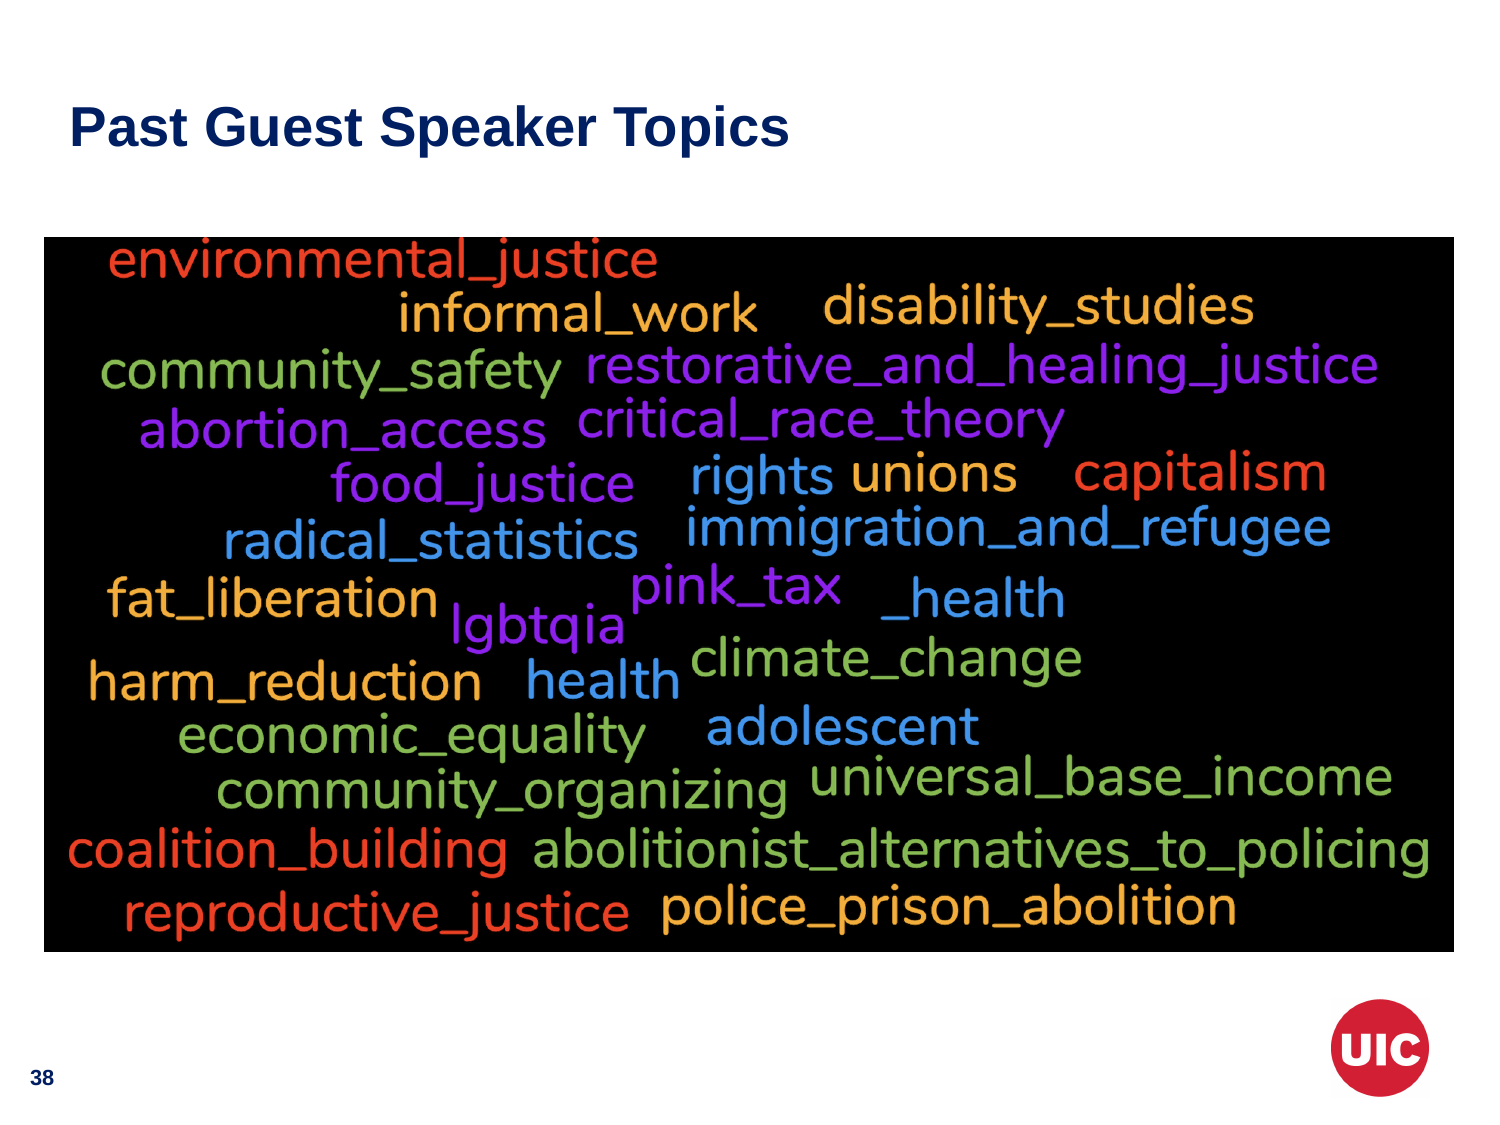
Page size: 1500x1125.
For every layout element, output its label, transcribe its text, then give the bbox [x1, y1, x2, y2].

title Past Guest Speaker Topics [69, 98, 1429, 199]
picture [44, 237, 1454, 952]
picture [1331, 998, 1430, 1098]
